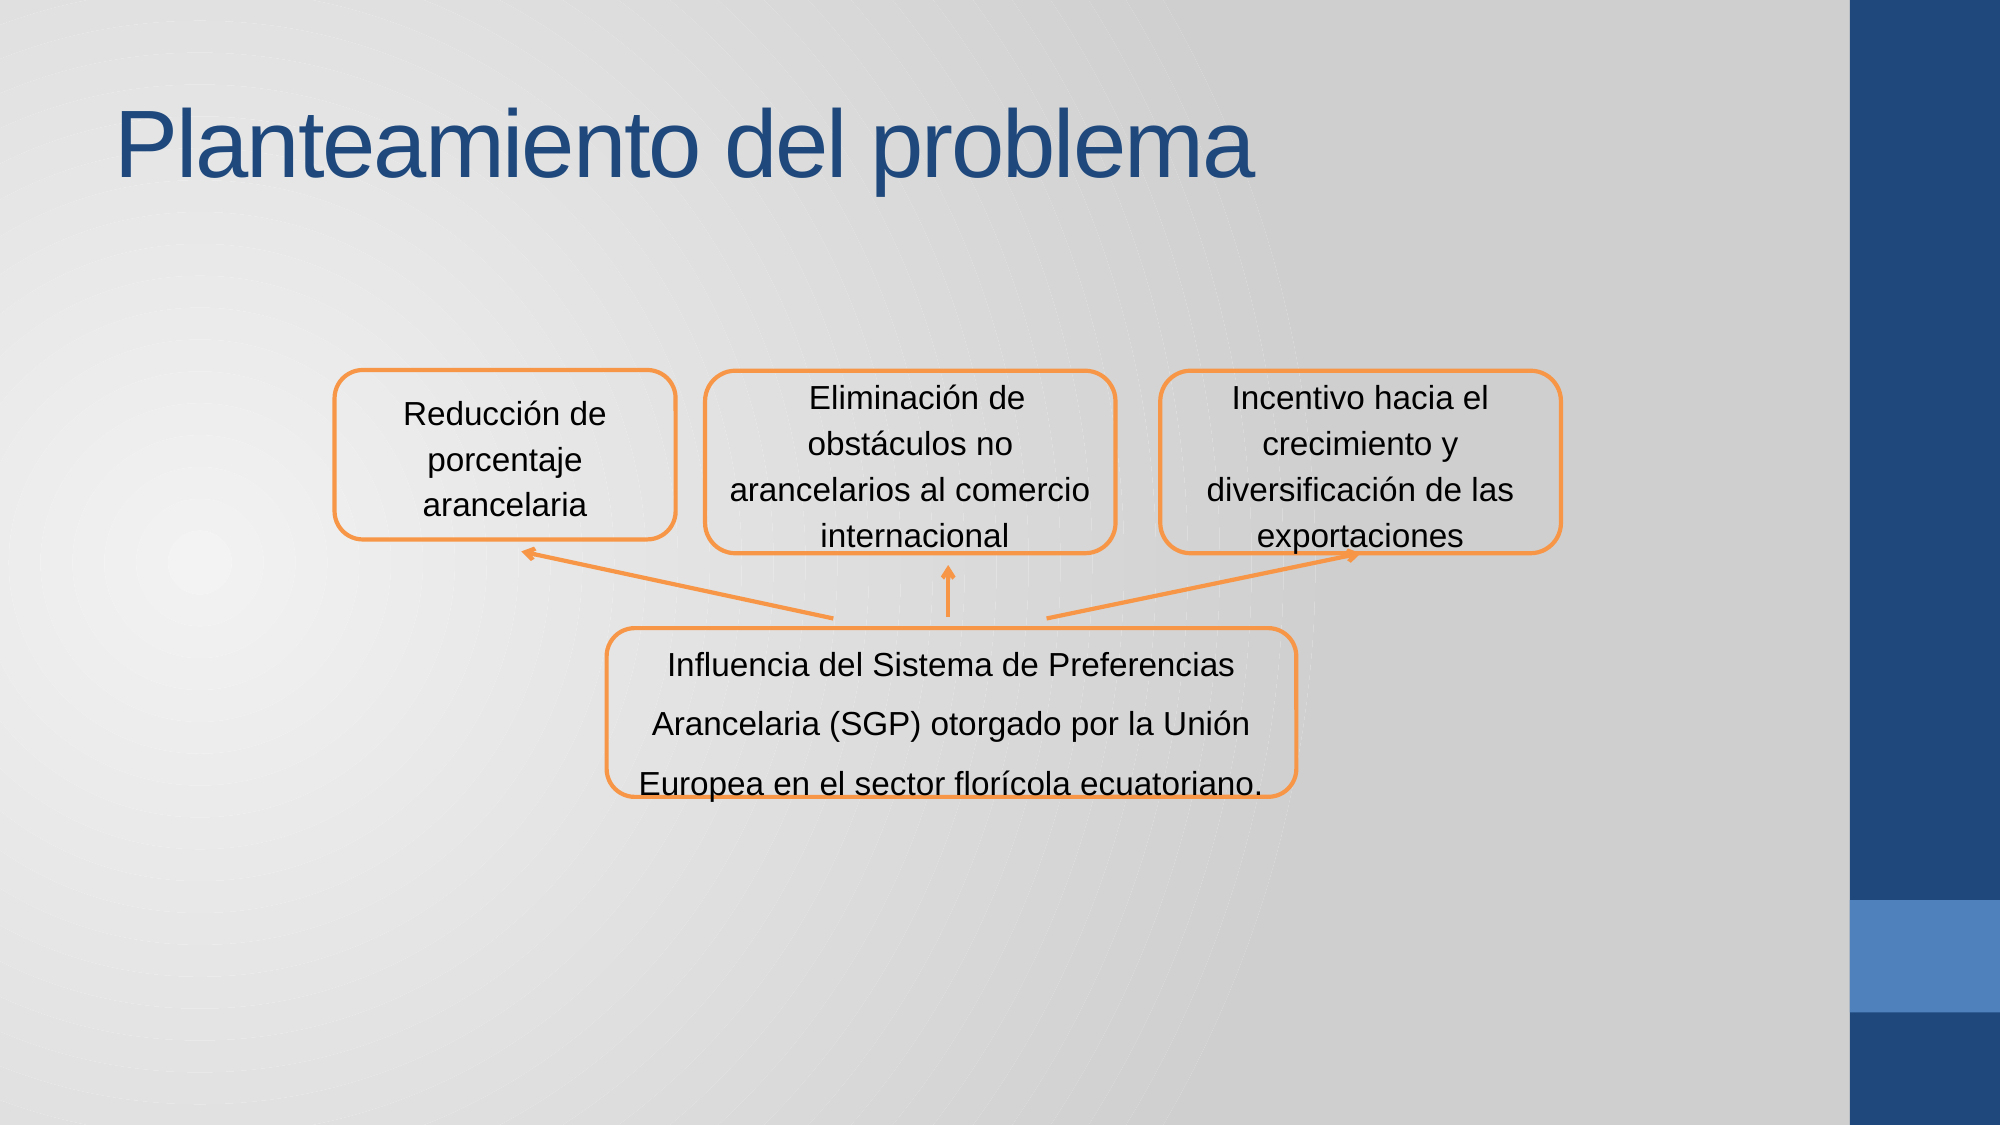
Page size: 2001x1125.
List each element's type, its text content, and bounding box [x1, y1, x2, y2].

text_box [1046, 549, 1362, 619]
text_box Eliminación de obstáculos no arancelarios al comercio internacional [702, 368, 1118, 556]
text_box Incentivo hacia el crecimiento y diversificación de las exportaciones [1158, 368, 1564, 556]
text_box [520, 550, 834, 619]
text_box Influencia del Sistema de Preferencias Arancelaria (SGP) otorgado por la Unión Europea en el sector florícola ecuatoriano. [604, 626, 1299, 799]
text_box Reducción de porcentaje arancelaria [332, 367, 678, 542]
title Planteamiento del problema [99, 45, 1767, 233]
